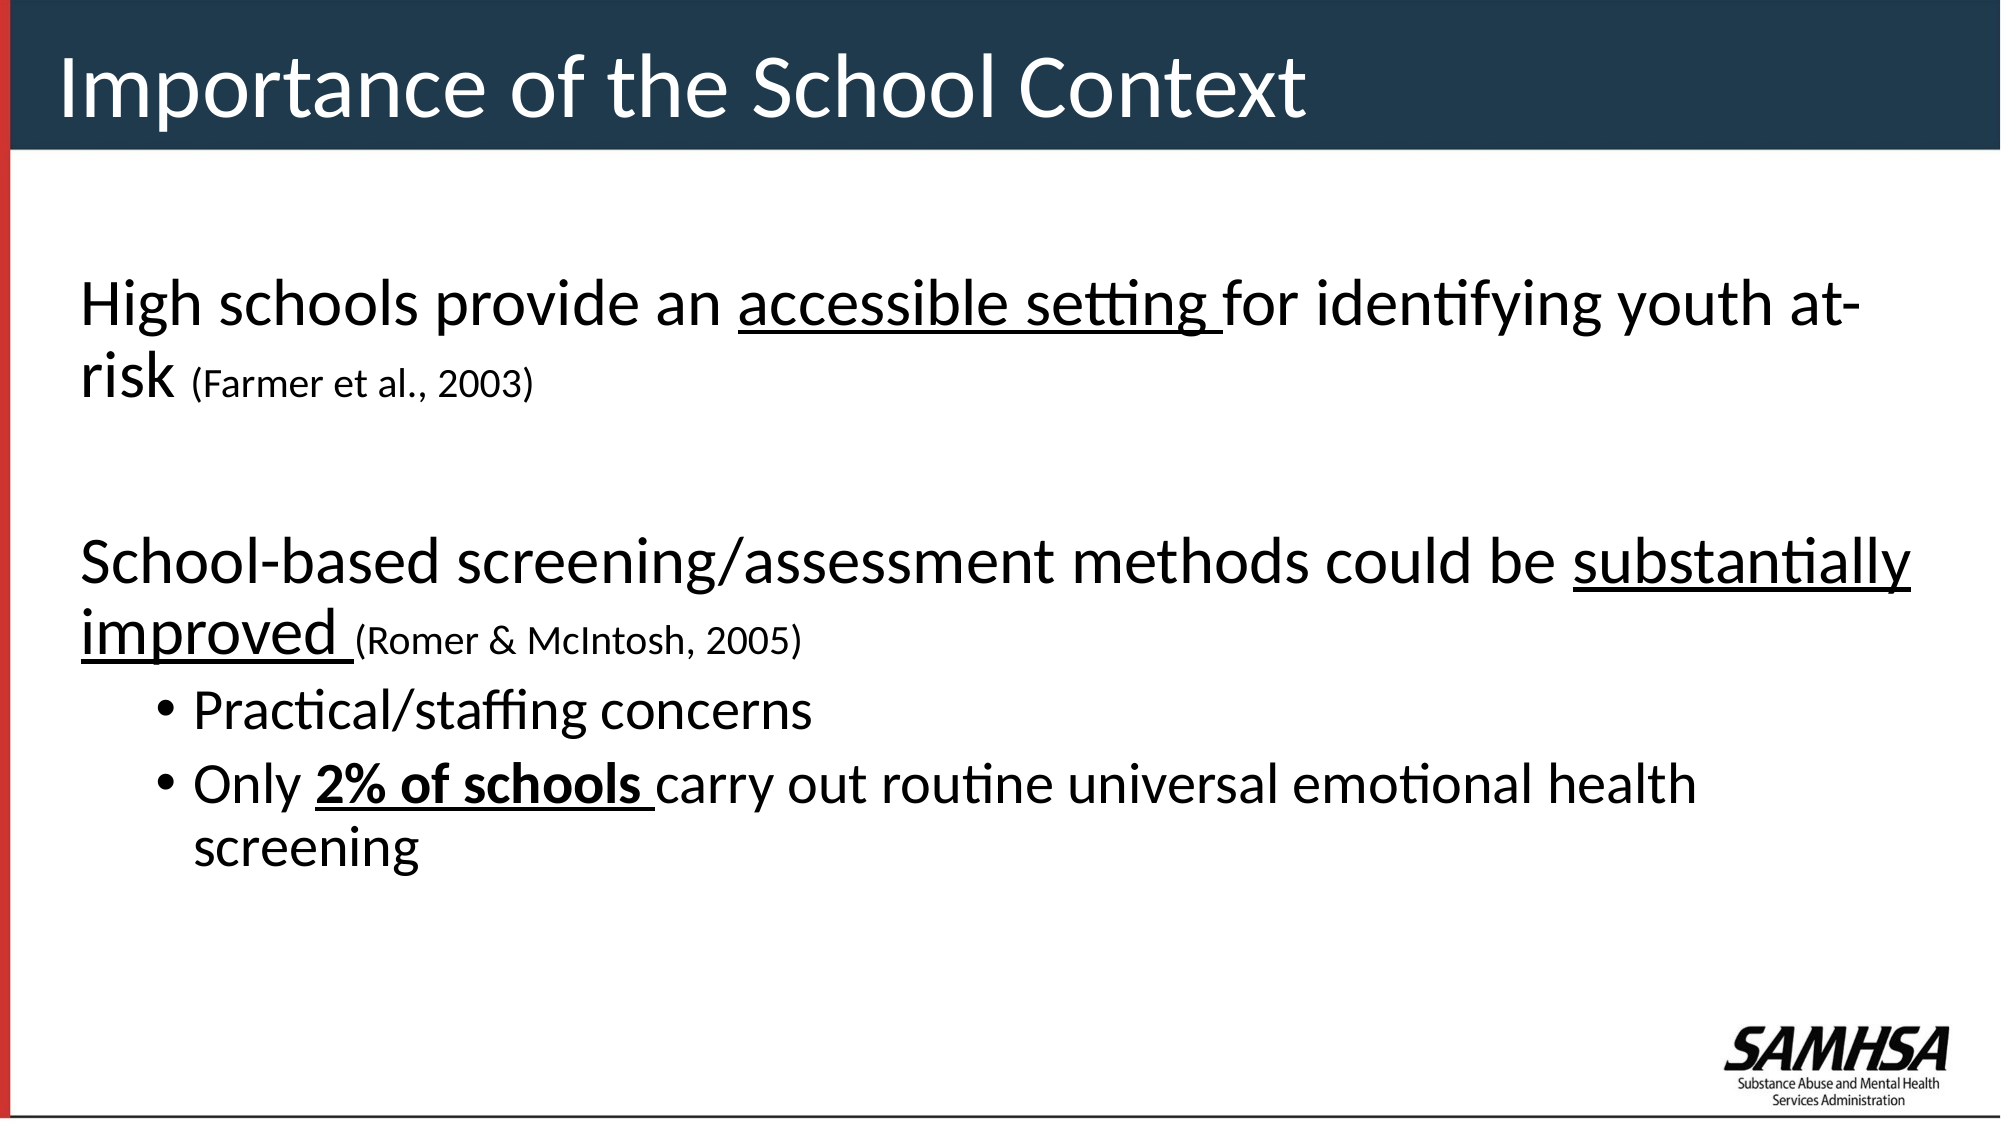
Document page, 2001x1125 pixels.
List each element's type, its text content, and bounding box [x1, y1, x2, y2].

text_box Importance of the School Context [42, 18, 1516, 144]
picture [0, 0, 2001, 1125]
text_box High schools provide an accessible setting for identifying youth at-risk (Farmer et al., 2003) School-based screening/assessment methods could be substantially improved (Romer & McIntosh, 2005) Practical/staffing concerns Only 2% of schools carry out routine universal emotional health screening [65, 204, 1935, 949]
